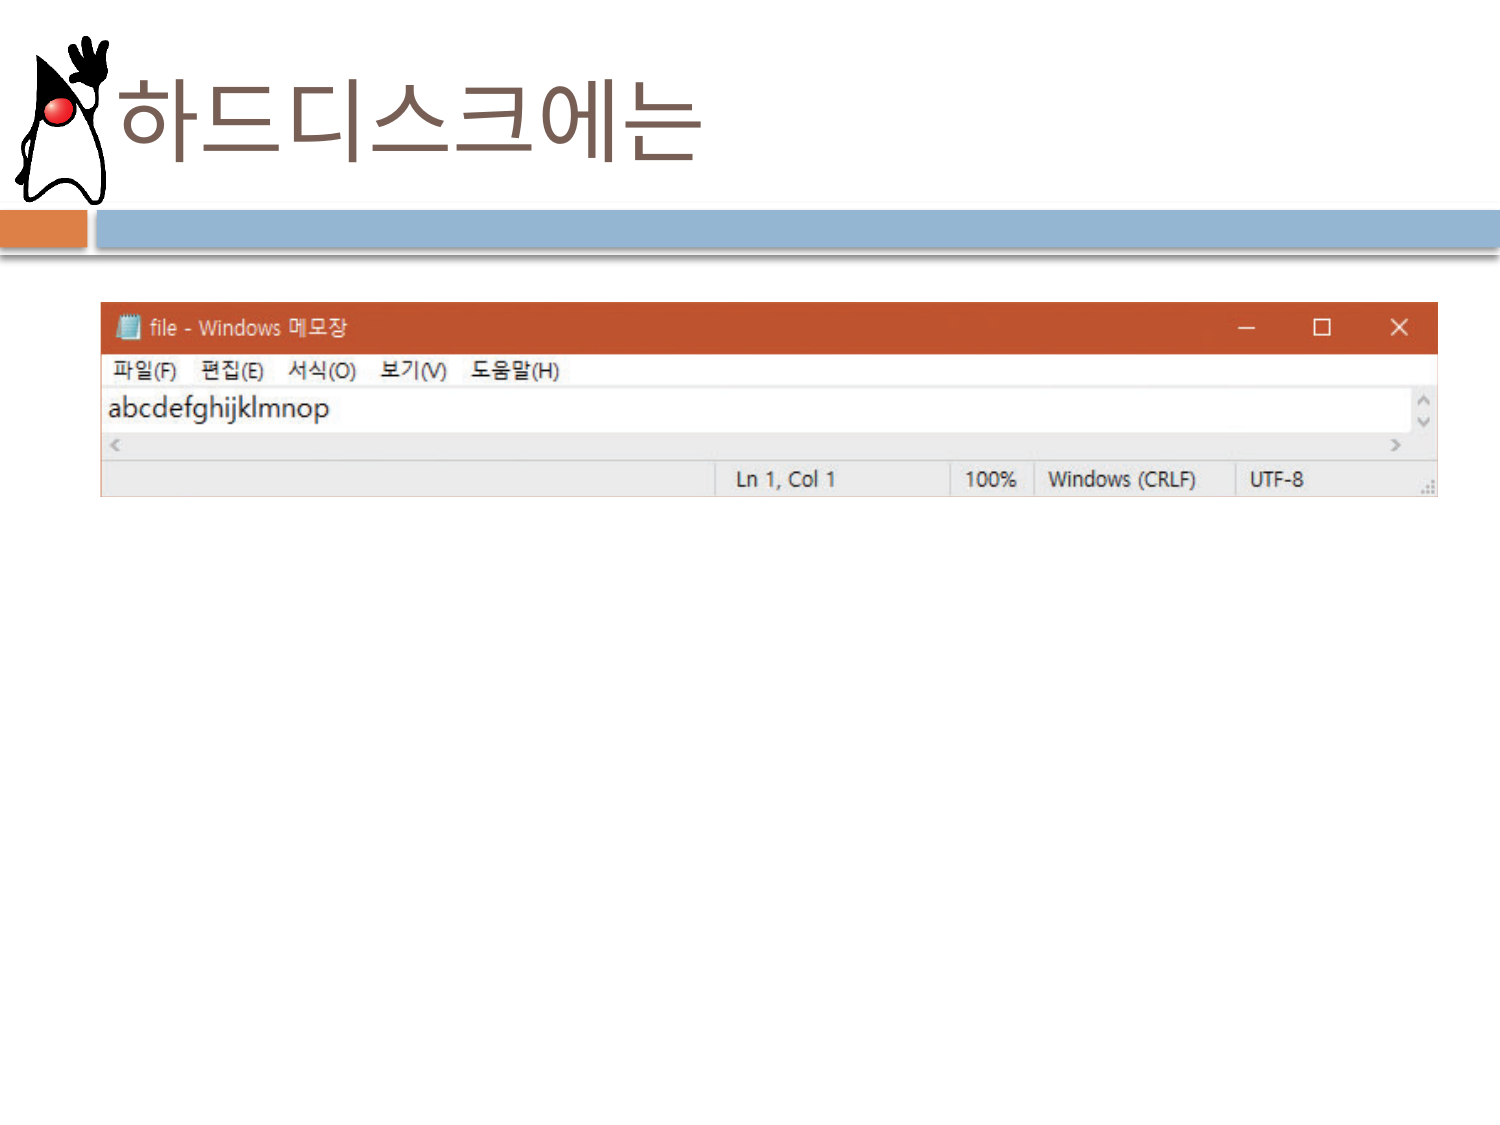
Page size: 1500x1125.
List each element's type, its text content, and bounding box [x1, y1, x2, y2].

picture [15, 36, 109, 205]
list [100, 302, 1439, 497]
title 하드디스크에는 [100, 37, 1438, 200]
